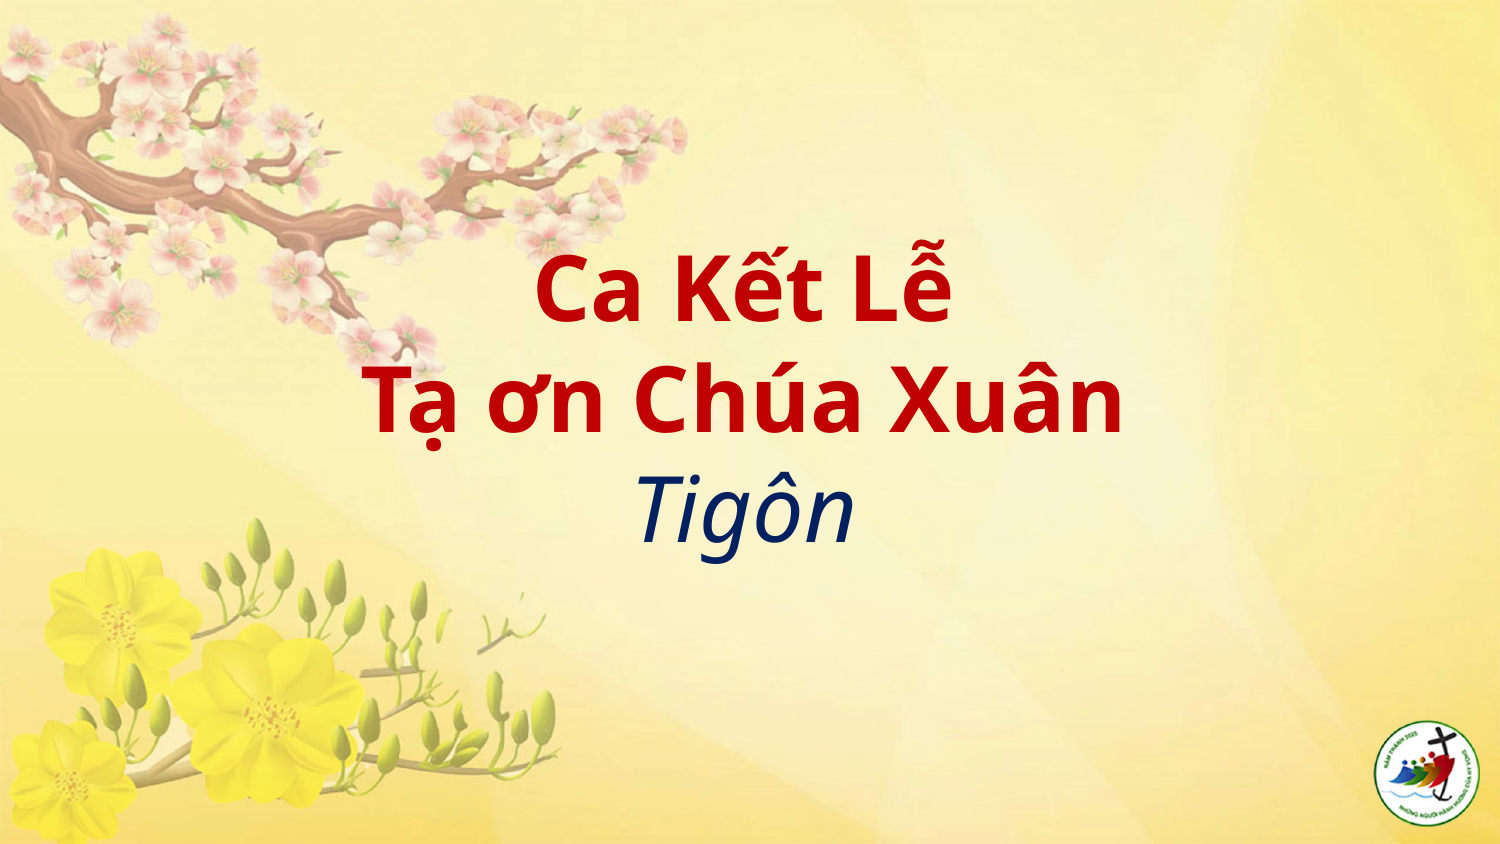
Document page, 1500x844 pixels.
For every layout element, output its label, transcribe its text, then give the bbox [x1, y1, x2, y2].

title Ca Kết Lễ Tạ ơn Chúa Xuân Tigôn [0, 184, 1488, 607]
picture [0, 0, 1500, 844]
